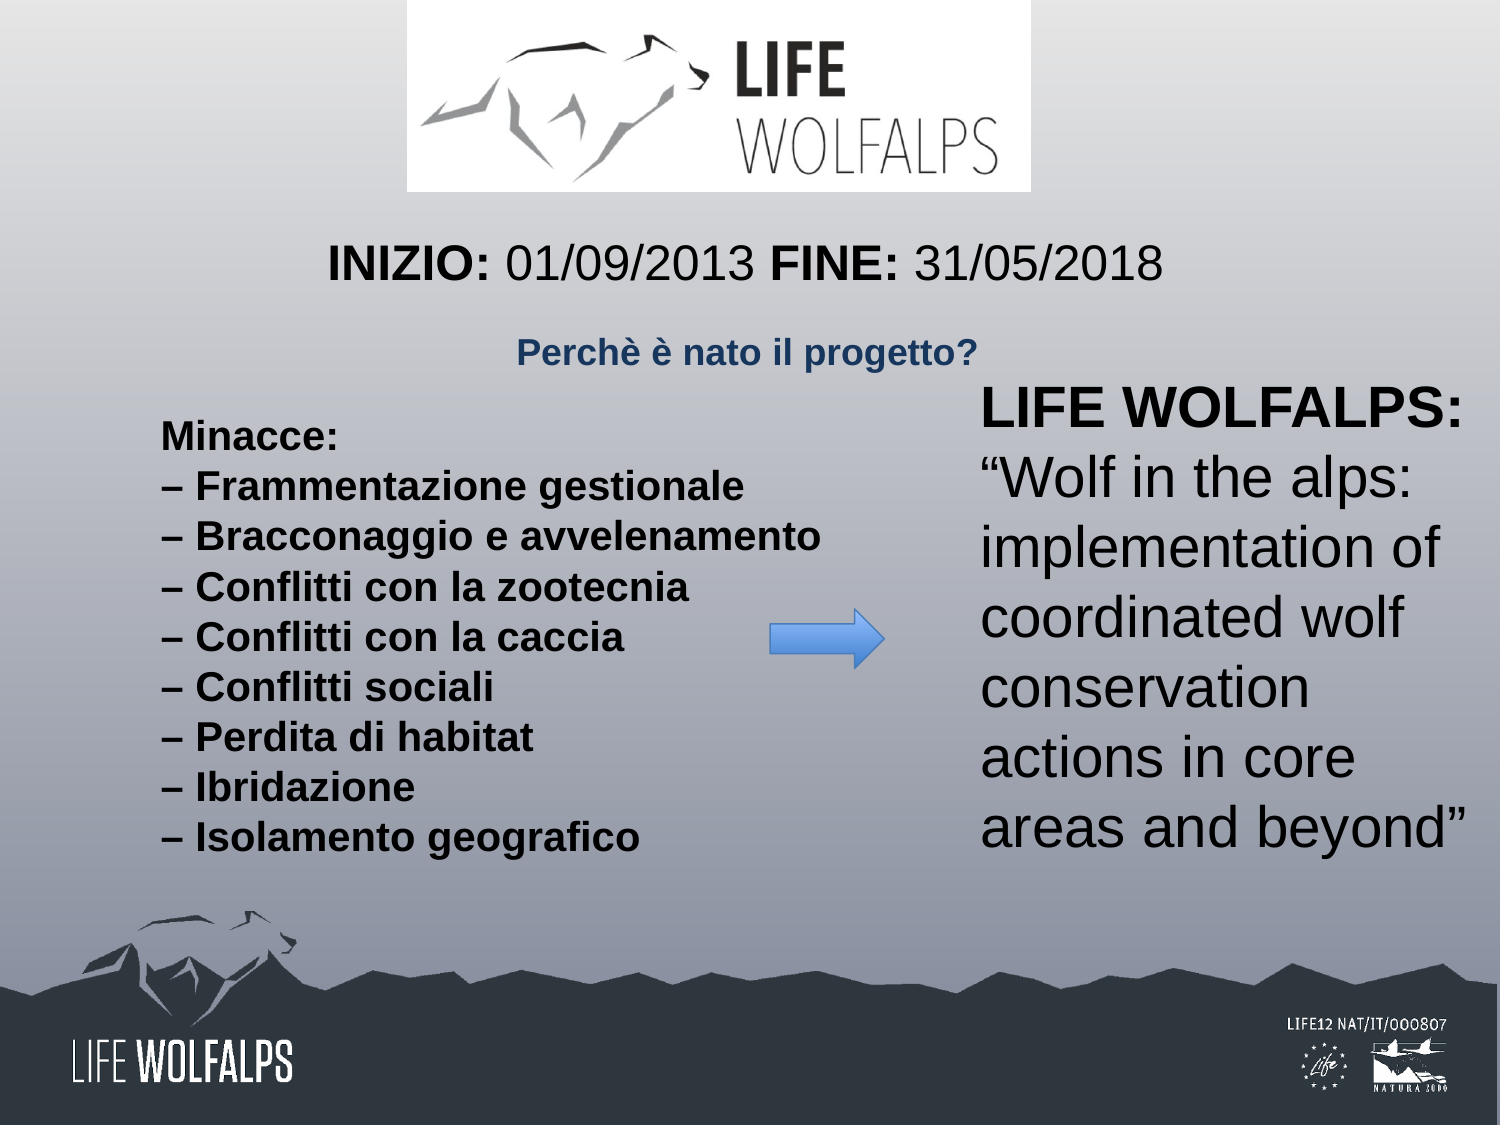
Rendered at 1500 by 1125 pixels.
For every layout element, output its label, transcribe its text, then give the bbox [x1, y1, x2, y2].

text_box LIFE WOLFALPS: “Wolf in the alps: implementation of coordinated wolf conservation actions in core areas and beyond” [965, 361, 1497, 872]
text_box [770, 608, 885, 669]
text_box Minacce: – Frammentazione gestionale – Bracconaggio e avvelenamento – Conflitti con la zootecnia – Conflitti con la caccia – Conflitti sociali – Perdita di habitat – Ibridazione – Isolamento geografico [0, 401, 885, 872]
text_box INIZIO: 01/09/2013 FINE: 31/05/2018 [0, 223, 1496, 299]
picture [407, 0, 1032, 192]
picture [0, 911, 1498, 1125]
text_box Perchè è nato il progetto? [501, 319, 999, 381]
